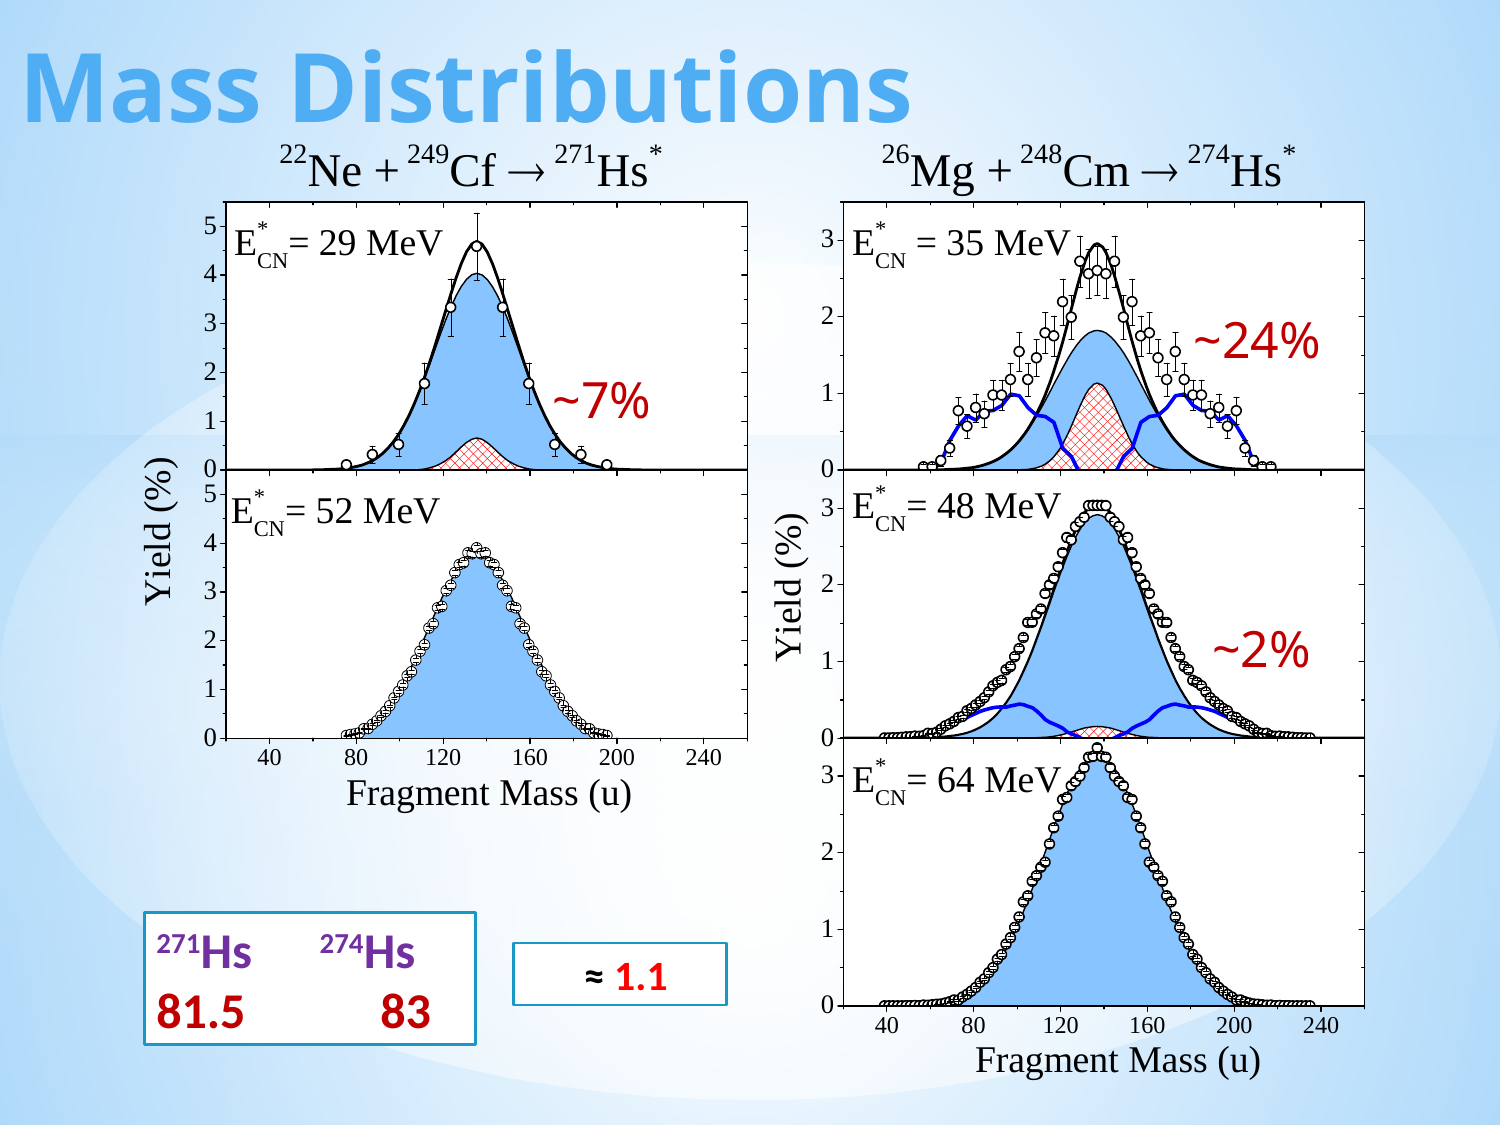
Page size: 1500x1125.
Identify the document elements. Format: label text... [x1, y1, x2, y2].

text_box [132, 134, 1368, 1085]
title Mass Distributions [4, 0, 984, 150]
